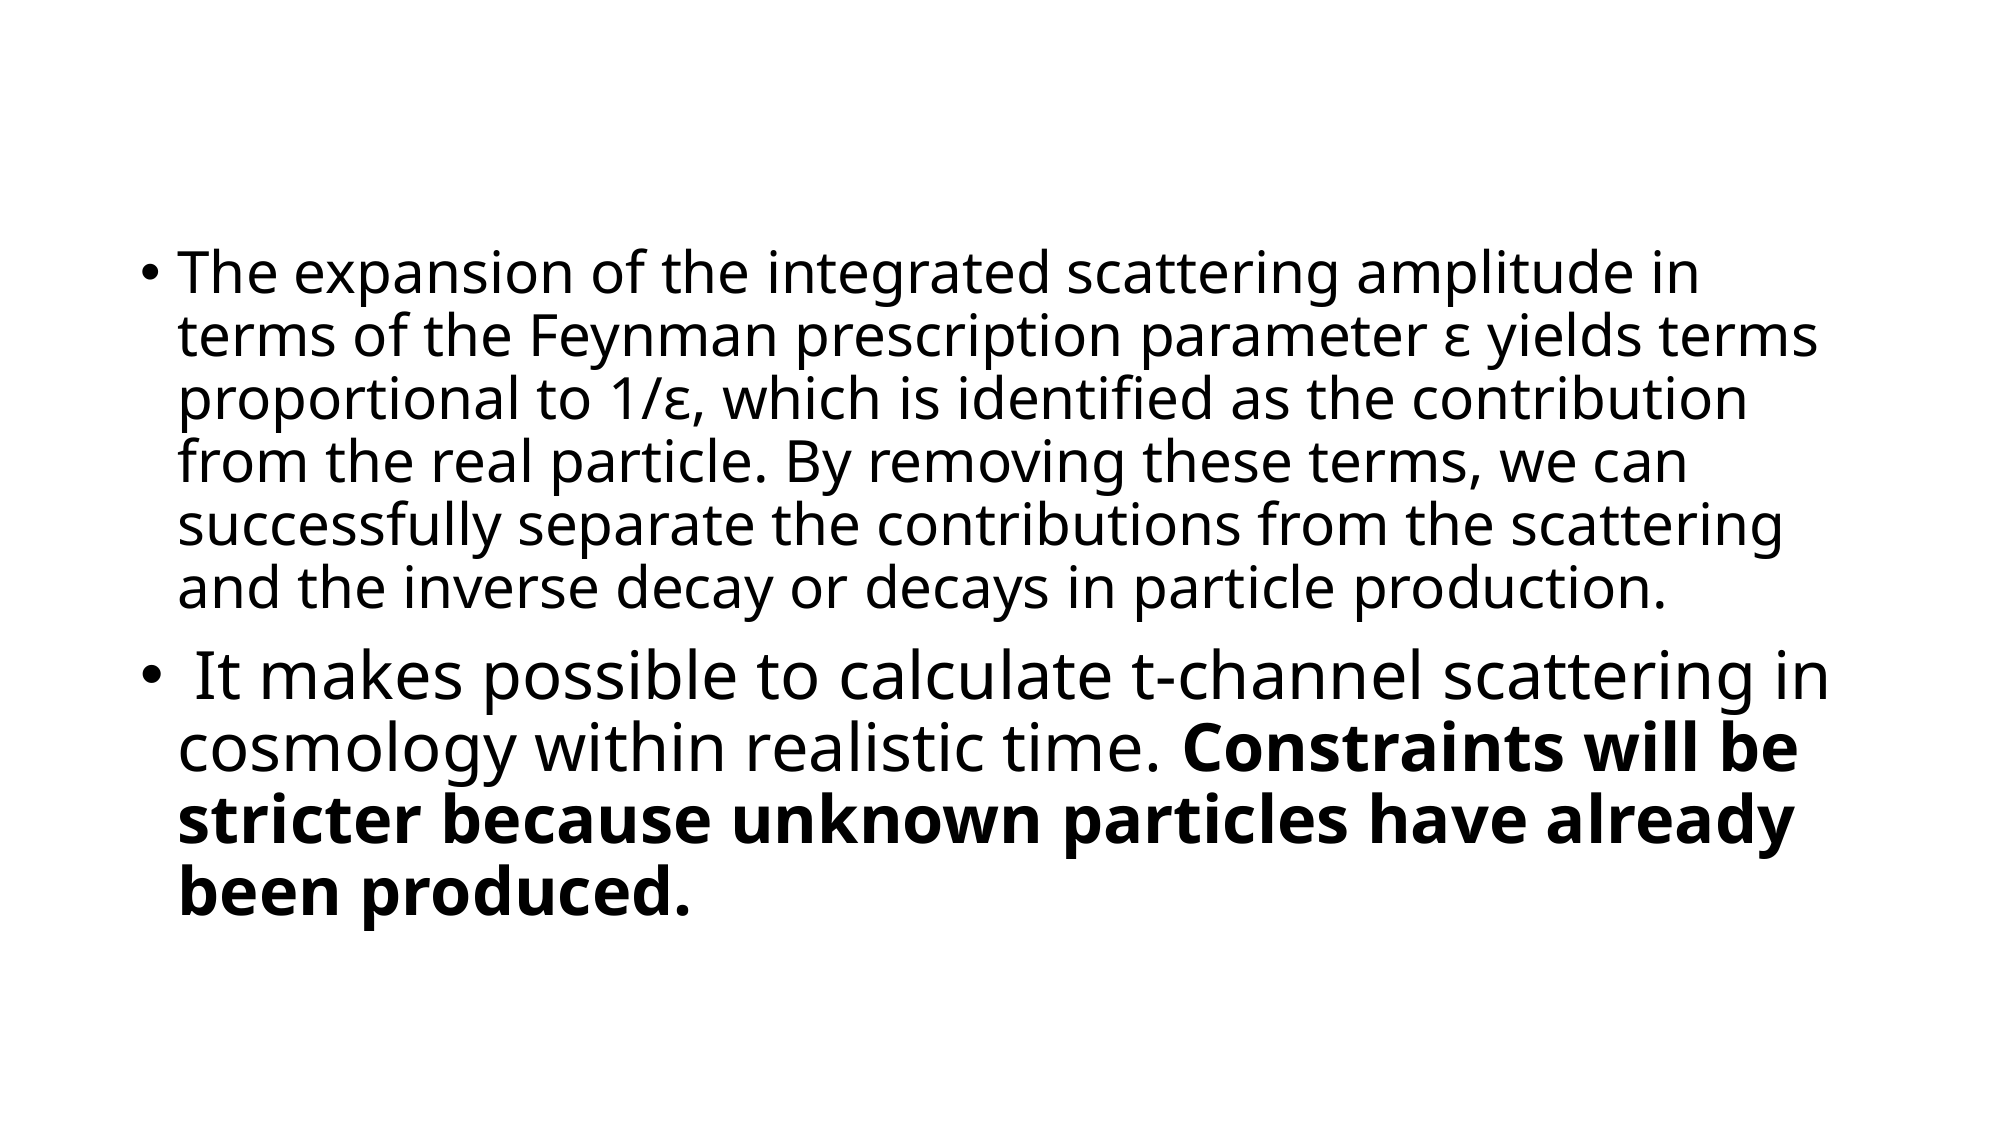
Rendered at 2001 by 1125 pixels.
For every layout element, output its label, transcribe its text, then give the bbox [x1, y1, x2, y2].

list The expansion of the integrated scattering amplitude in terms of the Feynman prescription parameter ε yields terms proportional to 1/ε, which is identified as the contribution from the real particle. By removing these terms, we can successfully separate the contributions from the scattering and the inverse decay or decays in particle production. It makes possible to calculate t-channel scattering in cosmology within realistic time. Constraints will be stricter because unknown particles have already been produced. [125, 236, 1850, 1050]
